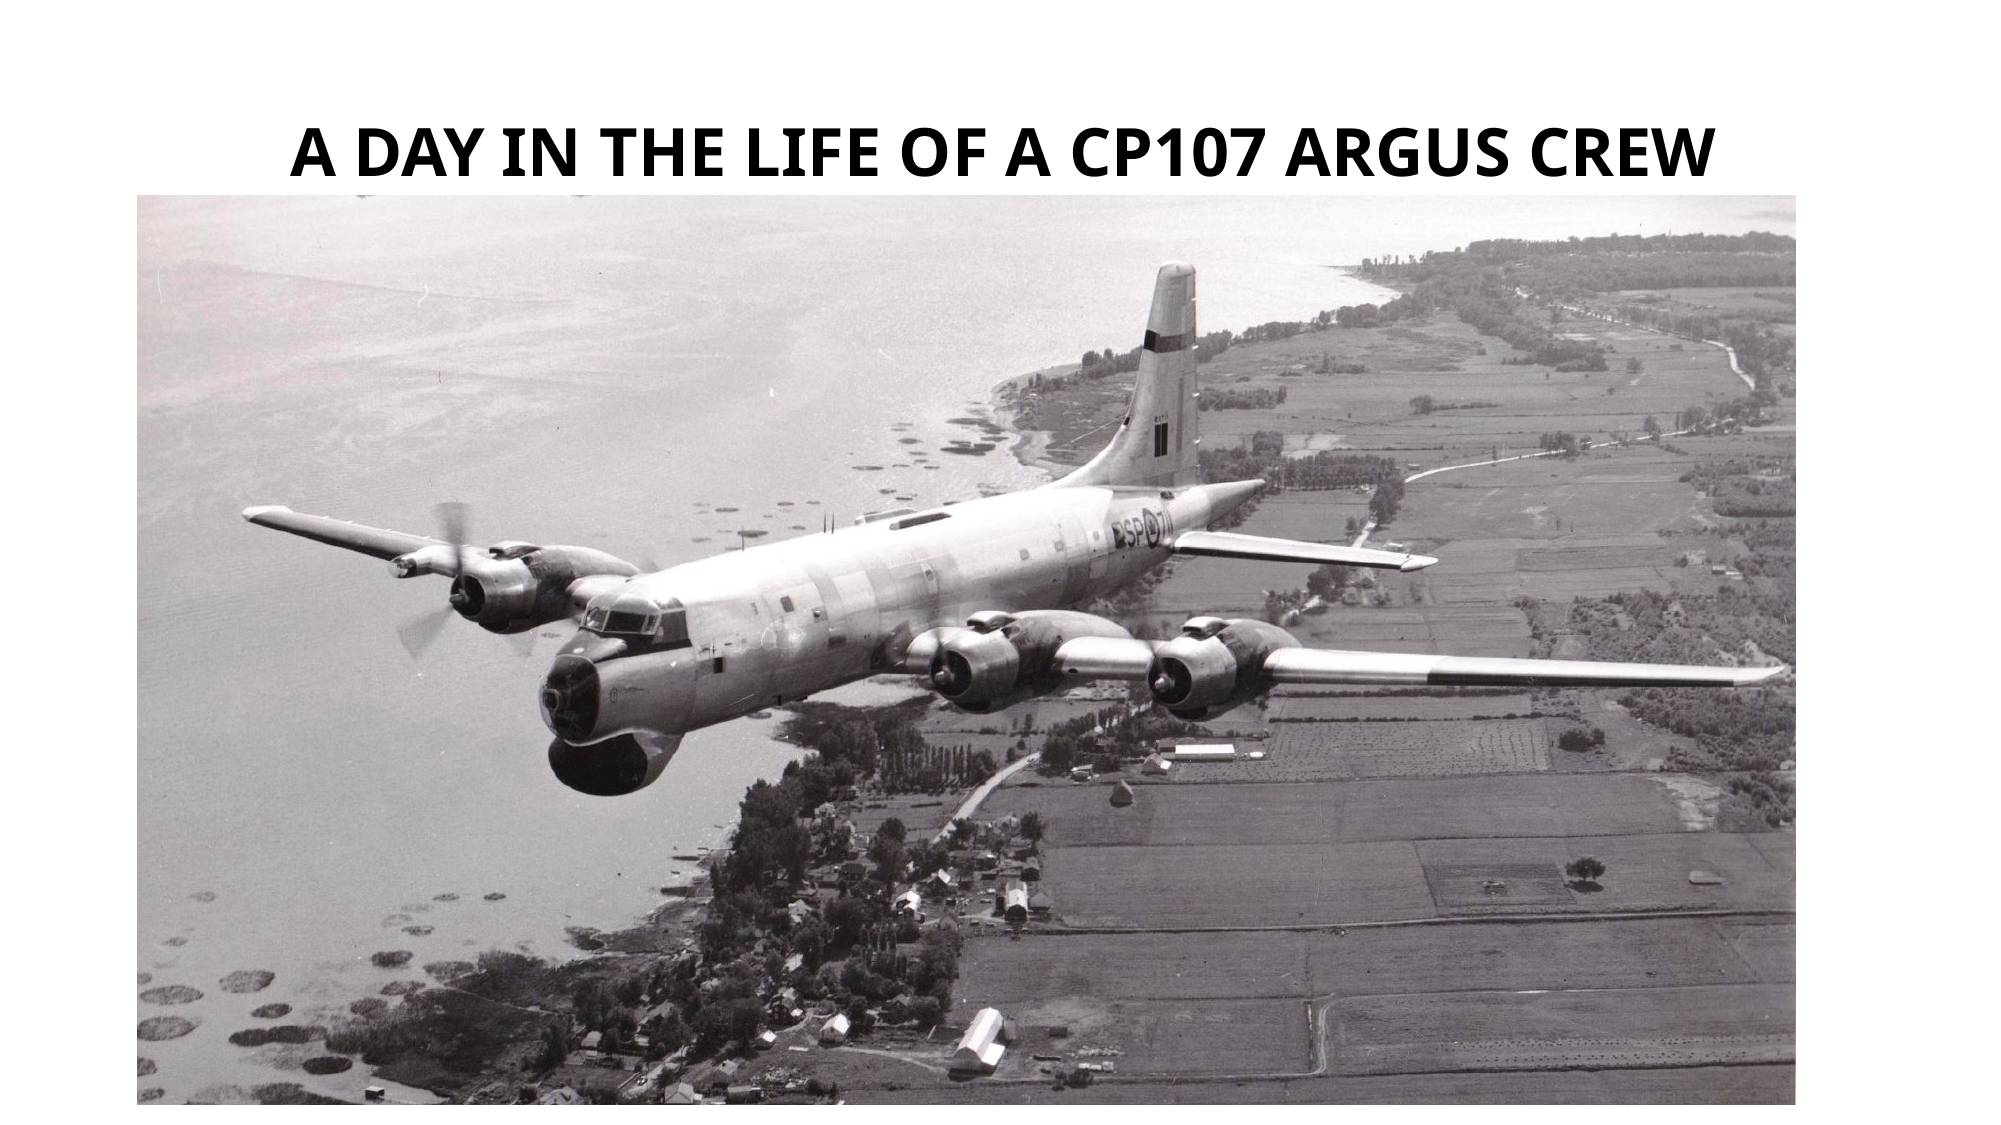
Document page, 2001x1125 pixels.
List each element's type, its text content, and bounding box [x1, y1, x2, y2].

picture [136, 195, 1796, 1105]
title A DAY IN THE LIFE OF A CP107 ARGUS CREW [237, 58, 1738, 195]
